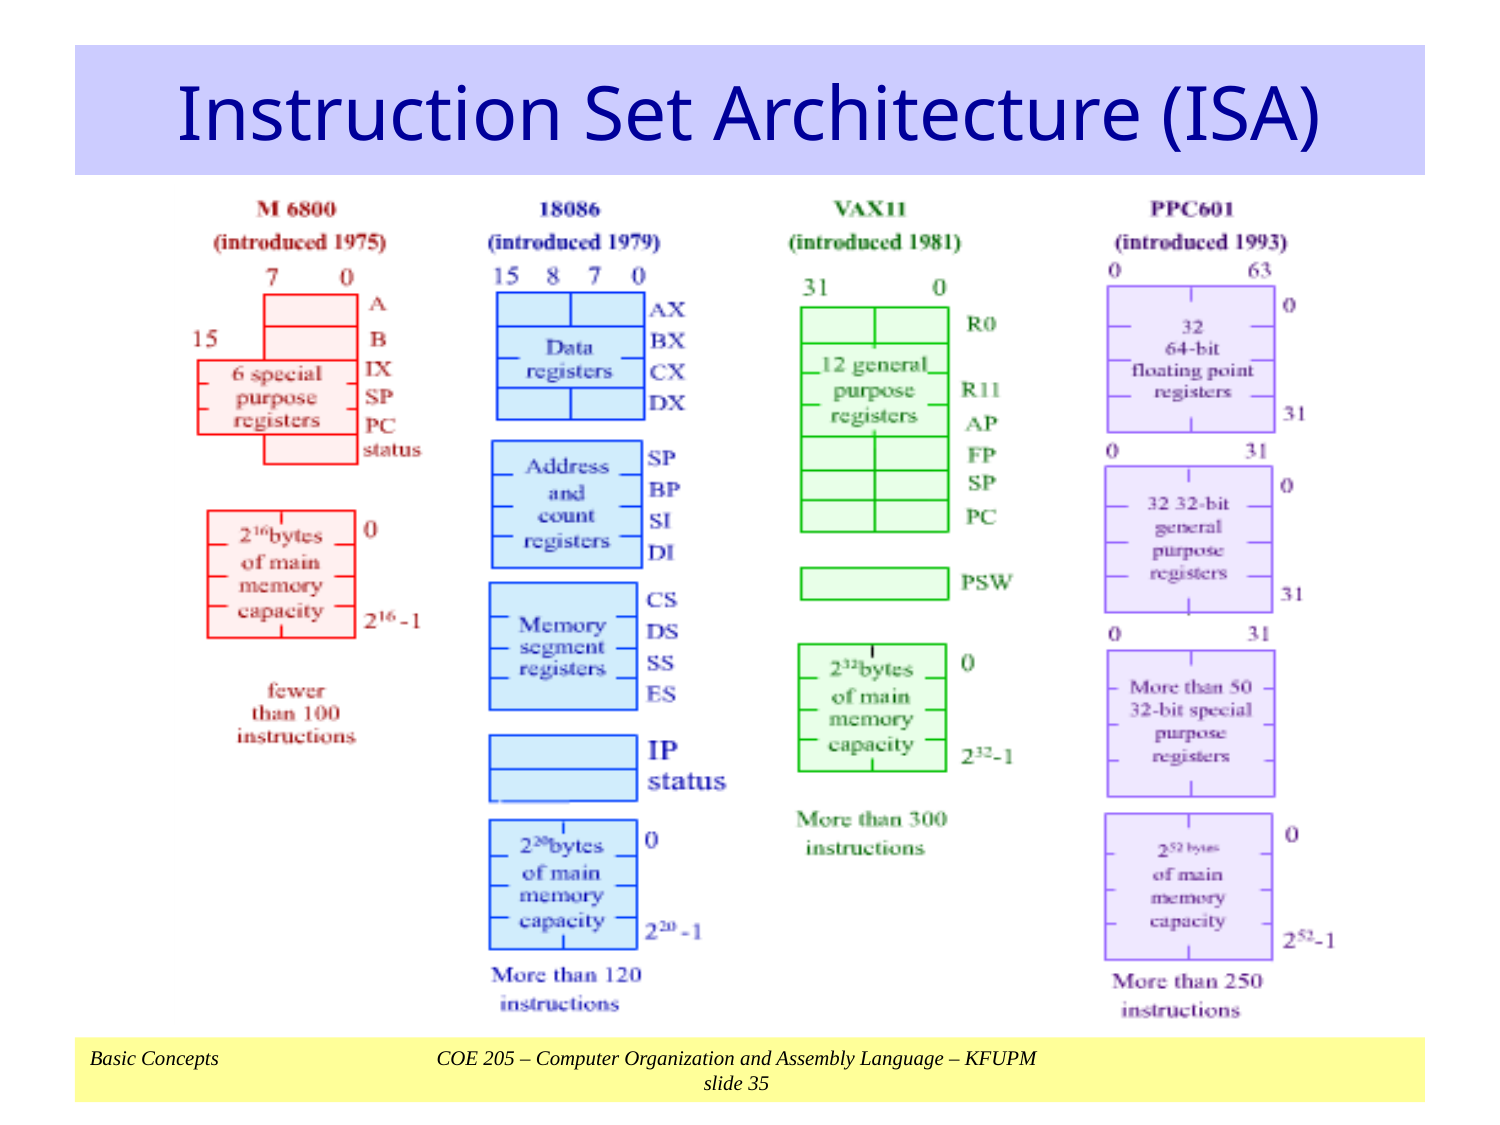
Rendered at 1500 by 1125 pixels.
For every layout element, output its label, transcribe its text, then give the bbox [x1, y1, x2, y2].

picture [173, 184, 1355, 1025]
title Instruction Set Architecture (ISA) [74, 44, 1426, 176]
